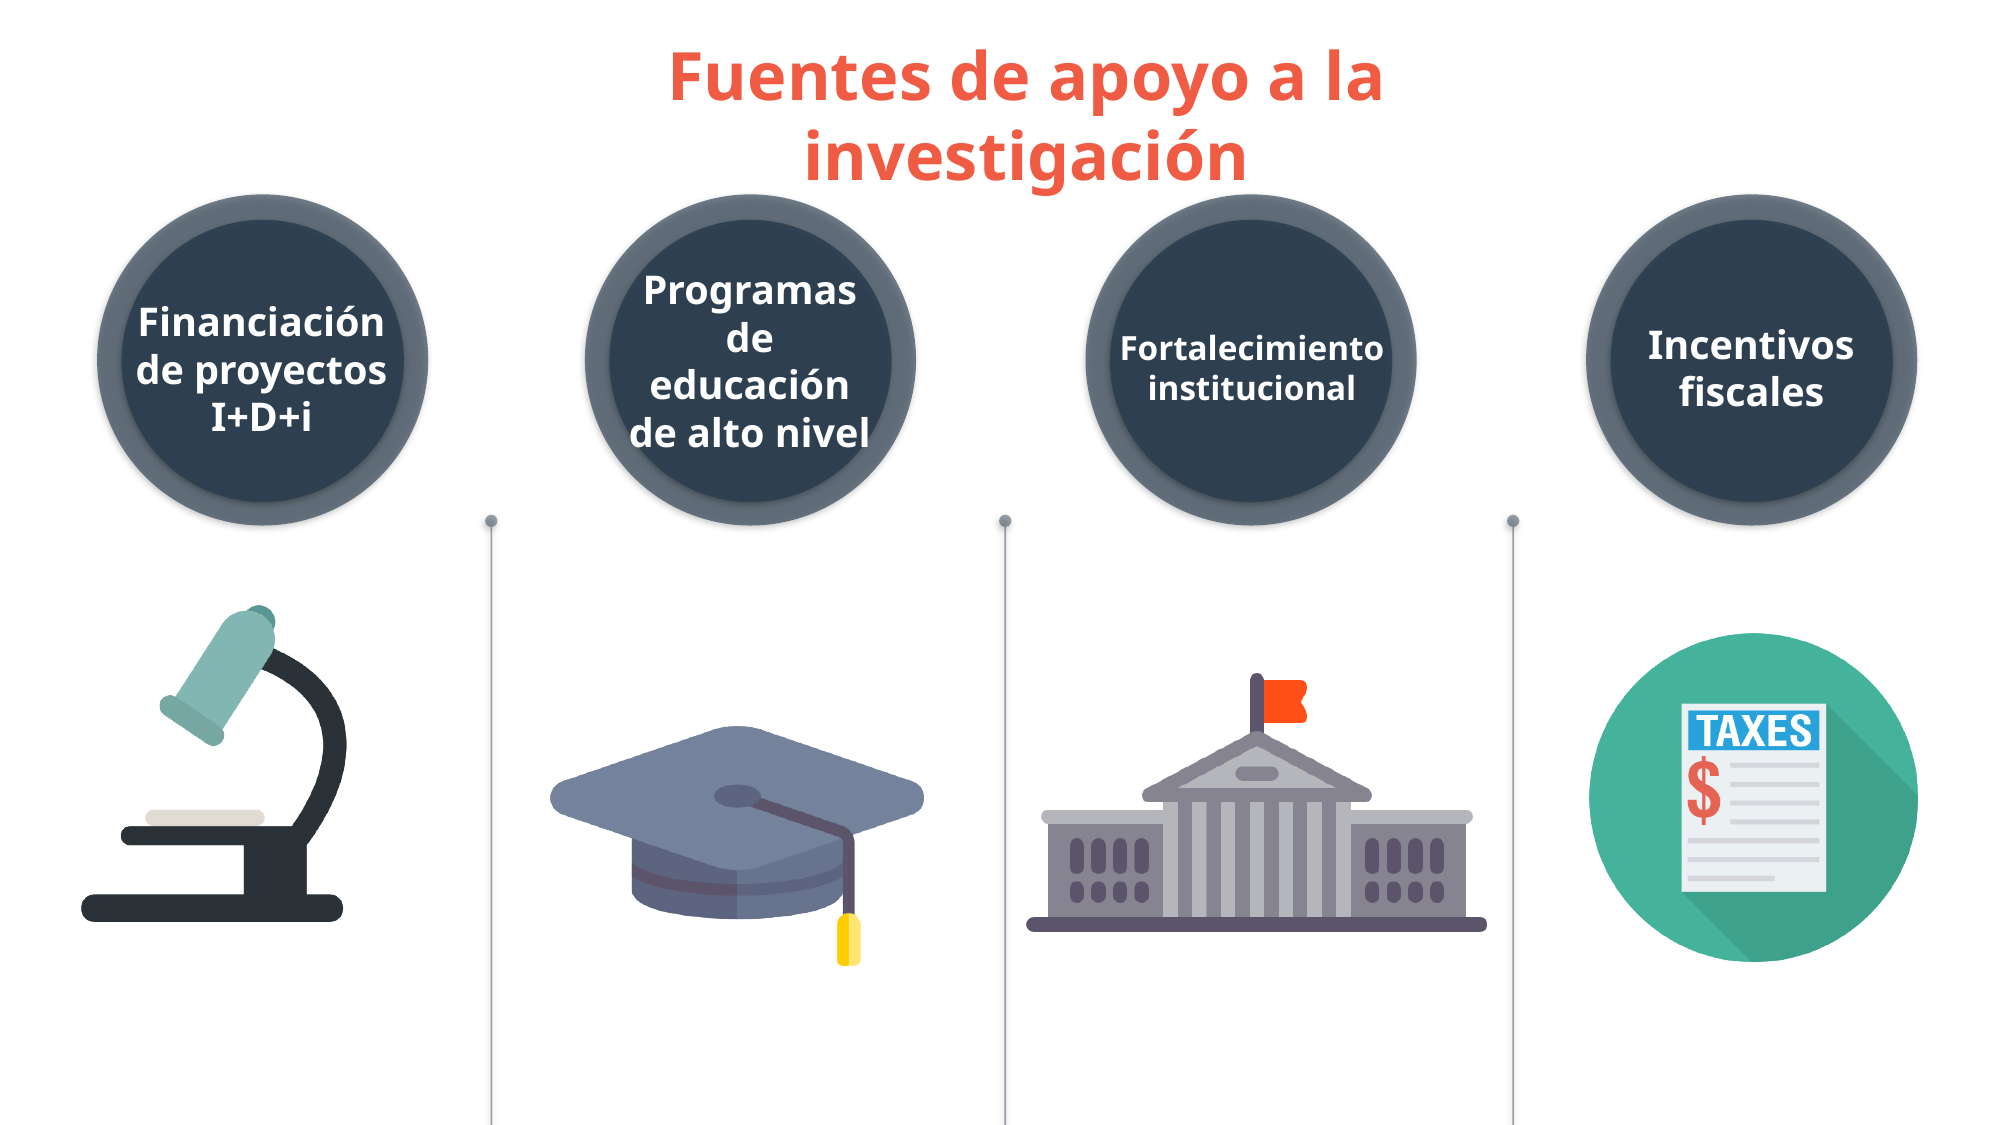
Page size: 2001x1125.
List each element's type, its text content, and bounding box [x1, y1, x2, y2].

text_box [96, 194, 429, 526]
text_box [1585, 194, 1918, 526]
picture [1026, 572, 1487, 1033]
picture [1589, 633, 1918, 962]
picture [55, 605, 372, 922]
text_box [1085, 194, 1417, 526]
picture [550, 658, 924, 1033]
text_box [584, 194, 917, 526]
text_box Fuentes de apoyo a la investigación [468, 26, 1585, 202]
